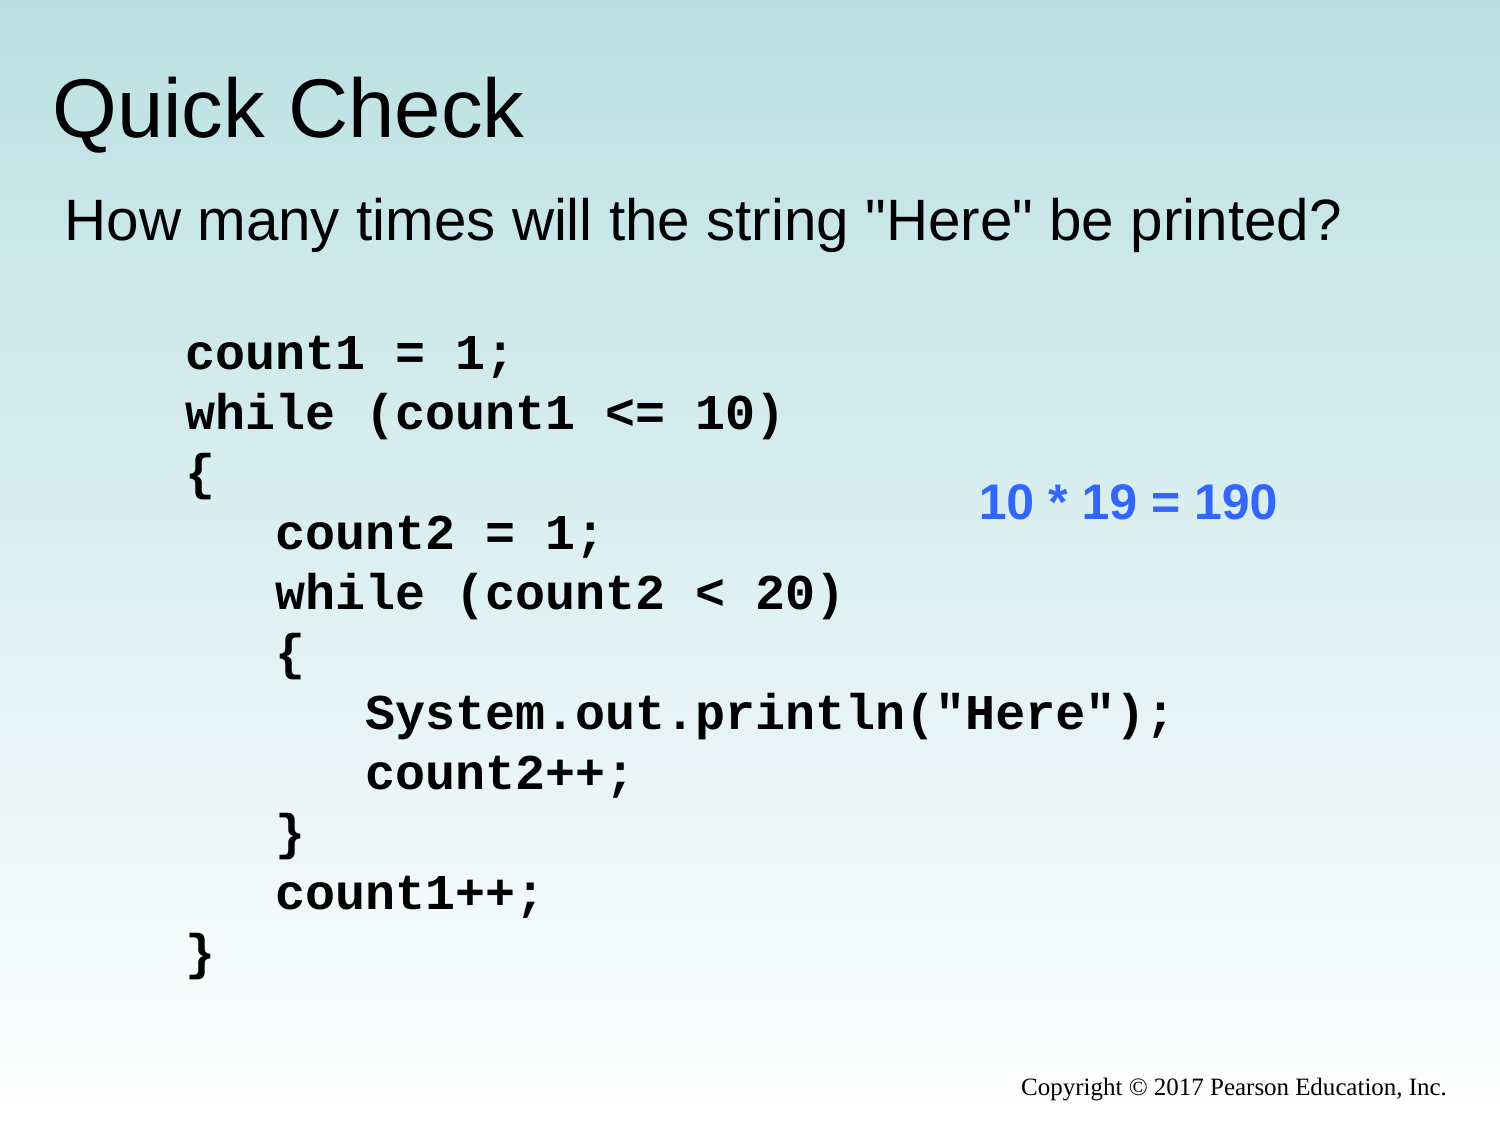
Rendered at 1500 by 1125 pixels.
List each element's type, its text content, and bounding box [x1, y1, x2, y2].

text_box 10 * 19 = 190 [964, 462, 1293, 538]
text_box count1 = 1; while (count1 <= 10) { count2 = 1; while (count2 < 20) { System.out.println("Here"); count2++; } count1++; } [170, 312, 1190, 988]
text_box How many times will the string "Here" be printed? [49, 174, 1463, 330]
title Quick Check [37, 45, 1463, 163]
footer Copyright © 2017 Pearson Education, Inc. [549, 1062, 1463, 1114]
